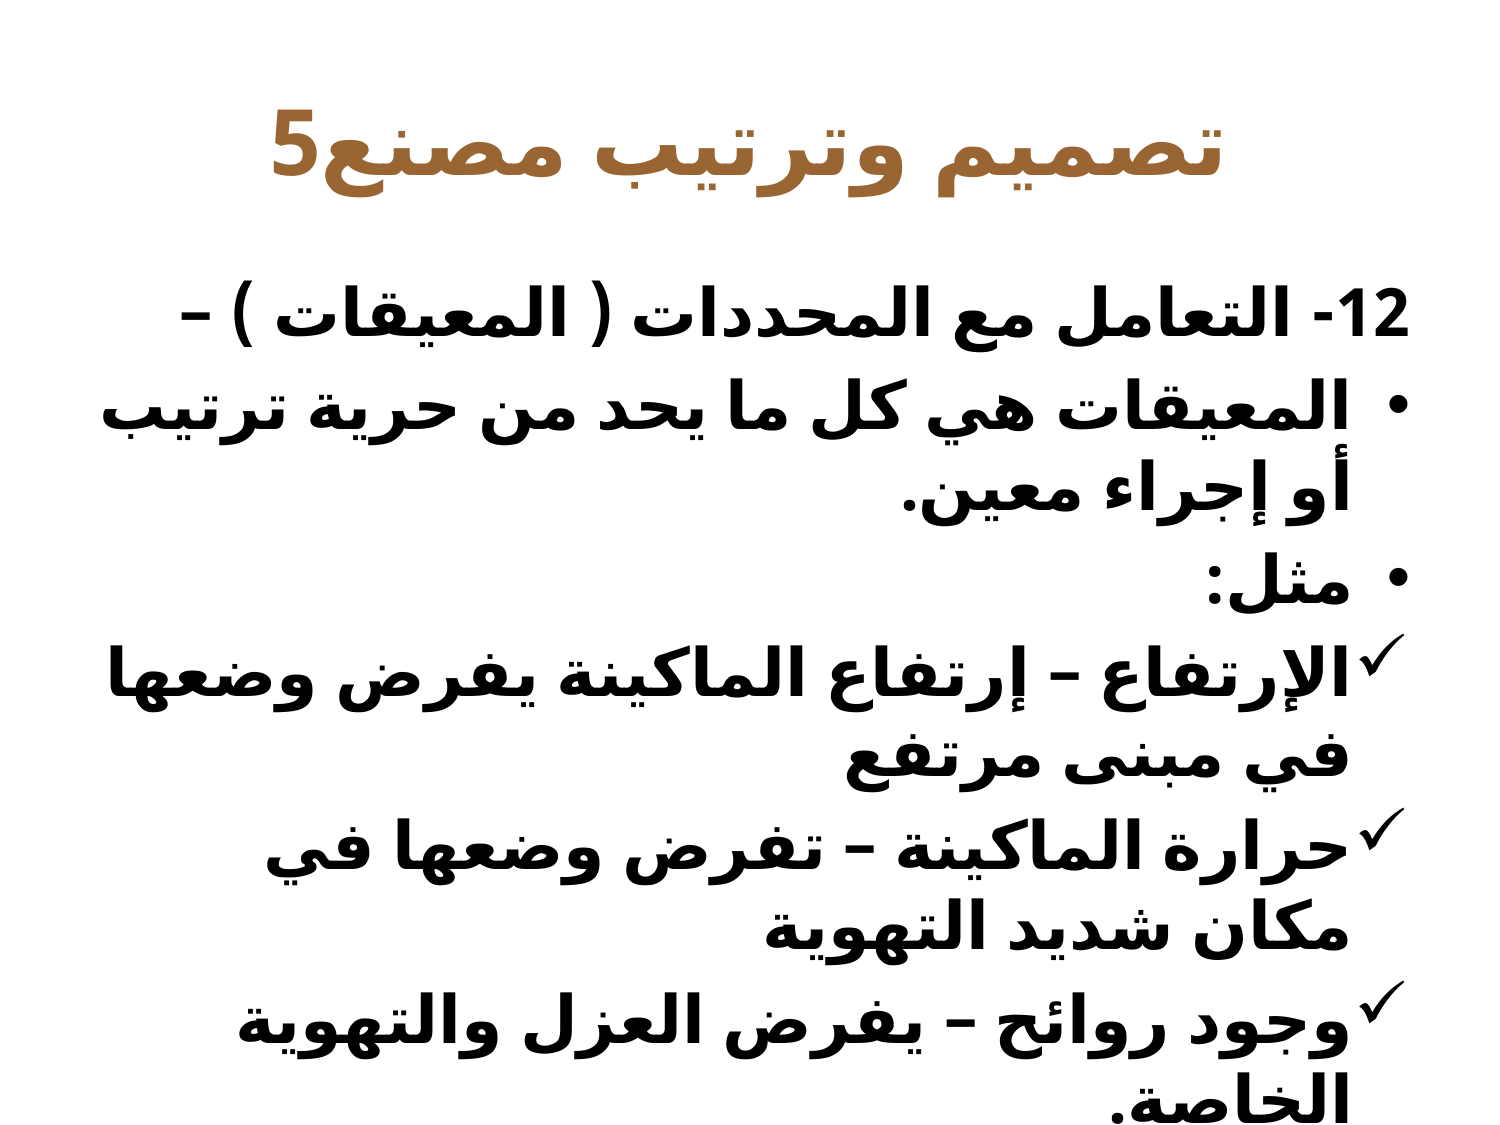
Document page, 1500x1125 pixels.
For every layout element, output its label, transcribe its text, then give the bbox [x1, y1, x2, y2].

title تصميم وترتيب مصنع5 [75, 45, 1425, 233]
list 12- التعامل مع المحددات ( المعيقات ) – المعيقات هي كل ما يحد من حرية ترتيب أو إجراء معين. مثل: الإرتفاع – إرتفاع الماكينة يفرض وضعها في مبنى مرتفع حرارة الماكينة – تفرض وضعها في مكان شديد التهوية وجود روائح – يفرض العزل والتهوية الخاصة. وجود غبار – يفرض وضعها في غرفة منفصلة. [75, 262, 1425, 1005]
